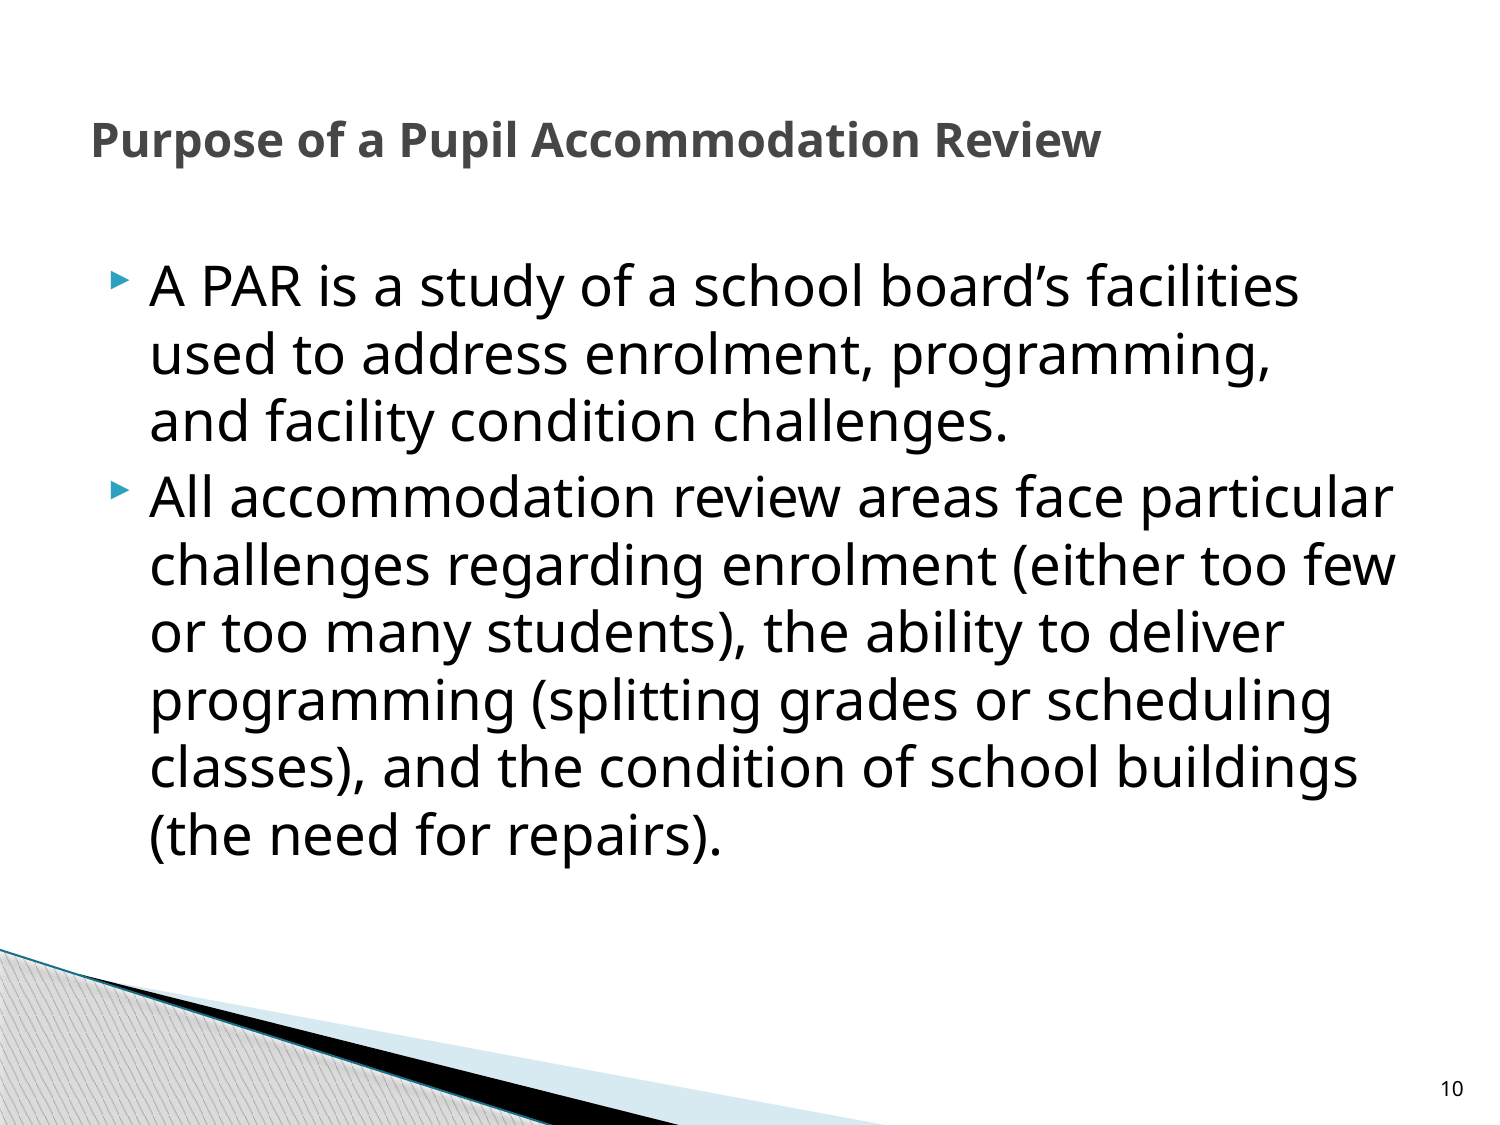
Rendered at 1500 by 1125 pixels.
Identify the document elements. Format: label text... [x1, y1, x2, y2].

list A PAR is a study of a school board’s facilities used to address enrolment, programming, and facility condition challenges. All accommodation review areas face particular challenges regarding enrolment (either too few or too many students), the ability to deliver programming (splitting grades or scheduling classes), and the condition of school buildings (the need for repairs). [75, 243, 1425, 986]
slide_number 10 [1418, 1051, 1479, 1112]
title Purpose of a Pupil Accommodation Review [75, 45, 1425, 233]
